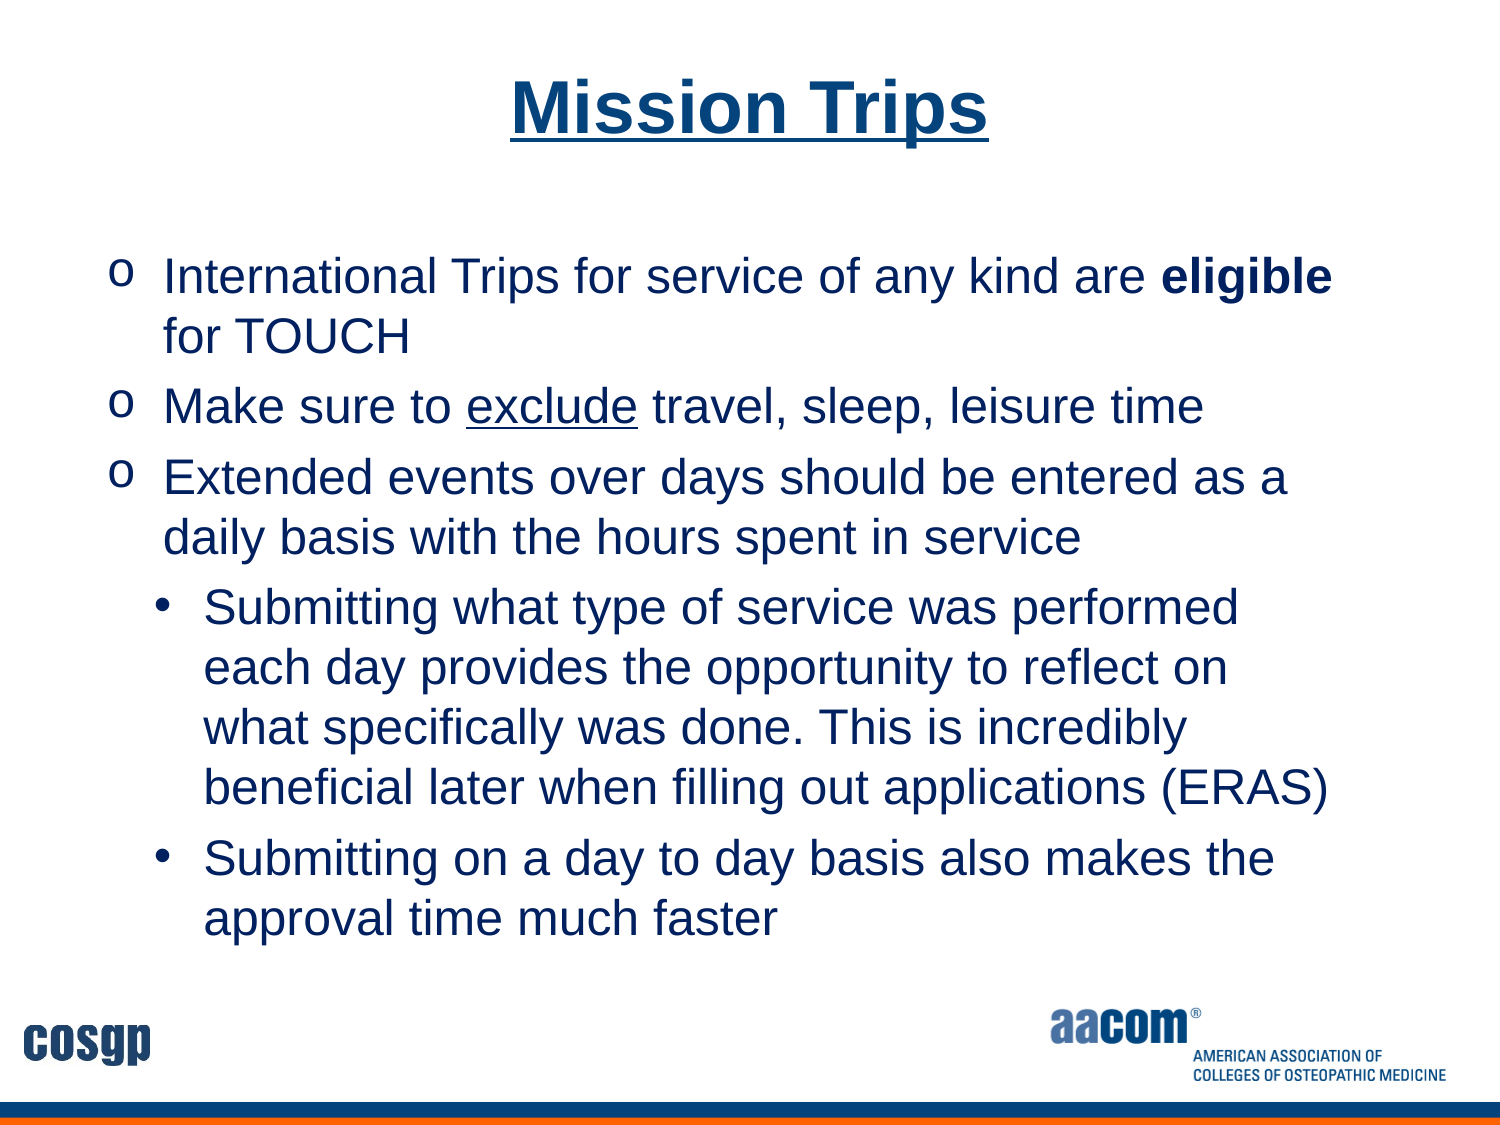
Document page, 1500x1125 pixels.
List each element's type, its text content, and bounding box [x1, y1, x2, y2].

picture [0, 0, 1500, 1117]
title Mission Trips [127, 17, 1373, 190]
list International Trips for service of any kind are eligible for TOUCH Make sure to exclude travel, sleep, leisure time Extended events over days should be entered as a daily basis with the hours spent in service Submitting what type of service was performed each day provides the opportunity to reflect on what specifically was done. This is incredibly beneficial later when filling out applications (ERAS) Submitting on a day to day basis also makes the approval time much faster [98, 235, 1344, 1002]
